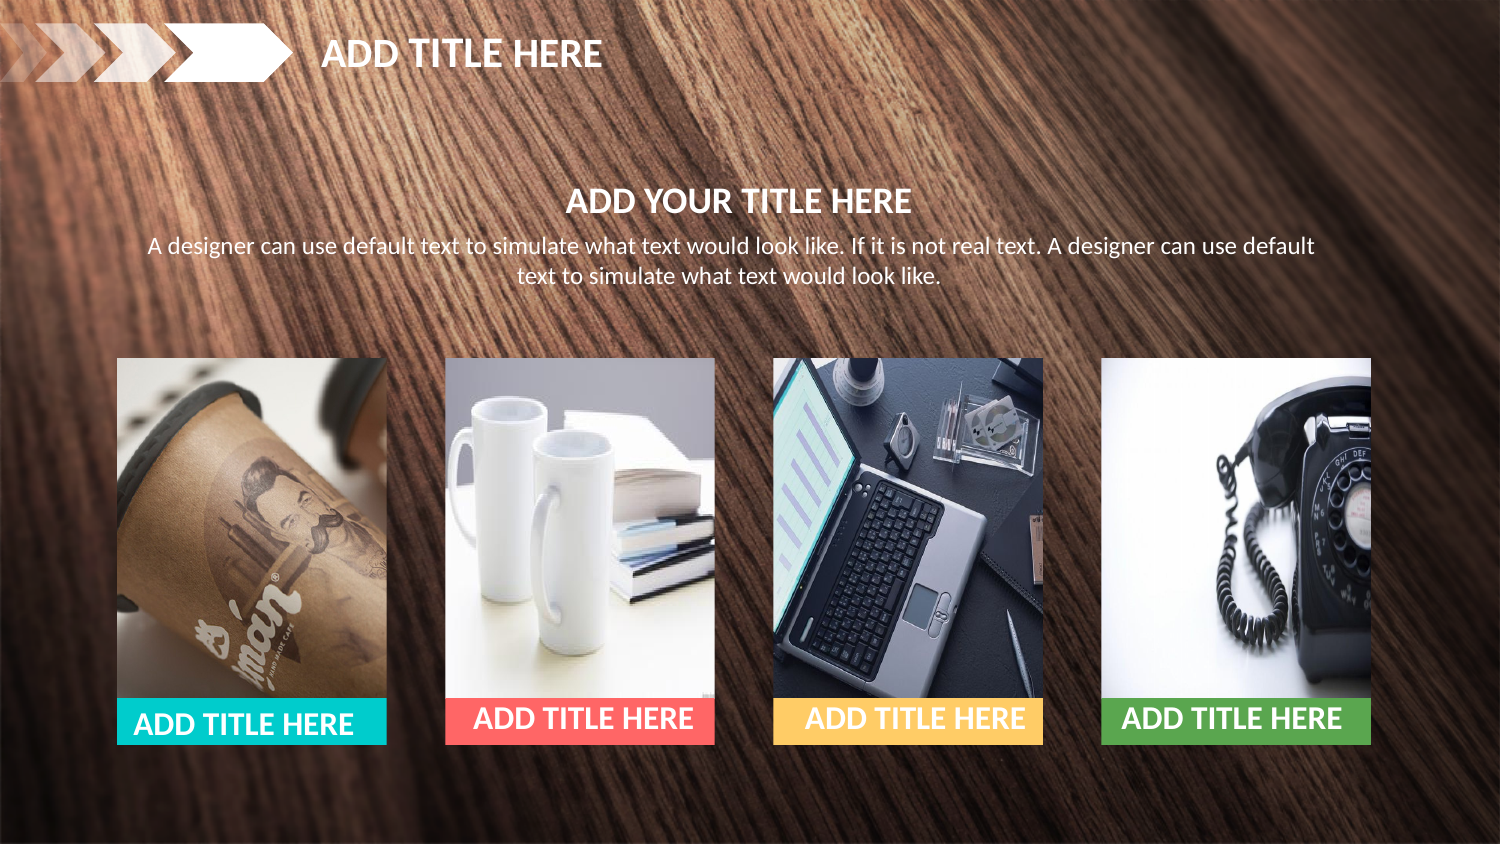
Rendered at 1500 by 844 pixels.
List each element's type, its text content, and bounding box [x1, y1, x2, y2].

text_box A designer can use default text to simulate what text would look like. If it is not real text. A designer can use default text to simulate what text would look like. [128, 222, 1336, 297]
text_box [1101, 358, 1372, 746]
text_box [116, 358, 387, 751]
picture [0, 0, 1500, 844]
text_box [0, 16, 620, 85]
text_box ADD YOUR TITLE HERE [550, 168, 961, 229]
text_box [445, 358, 716, 746]
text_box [773, 358, 1044, 746]
